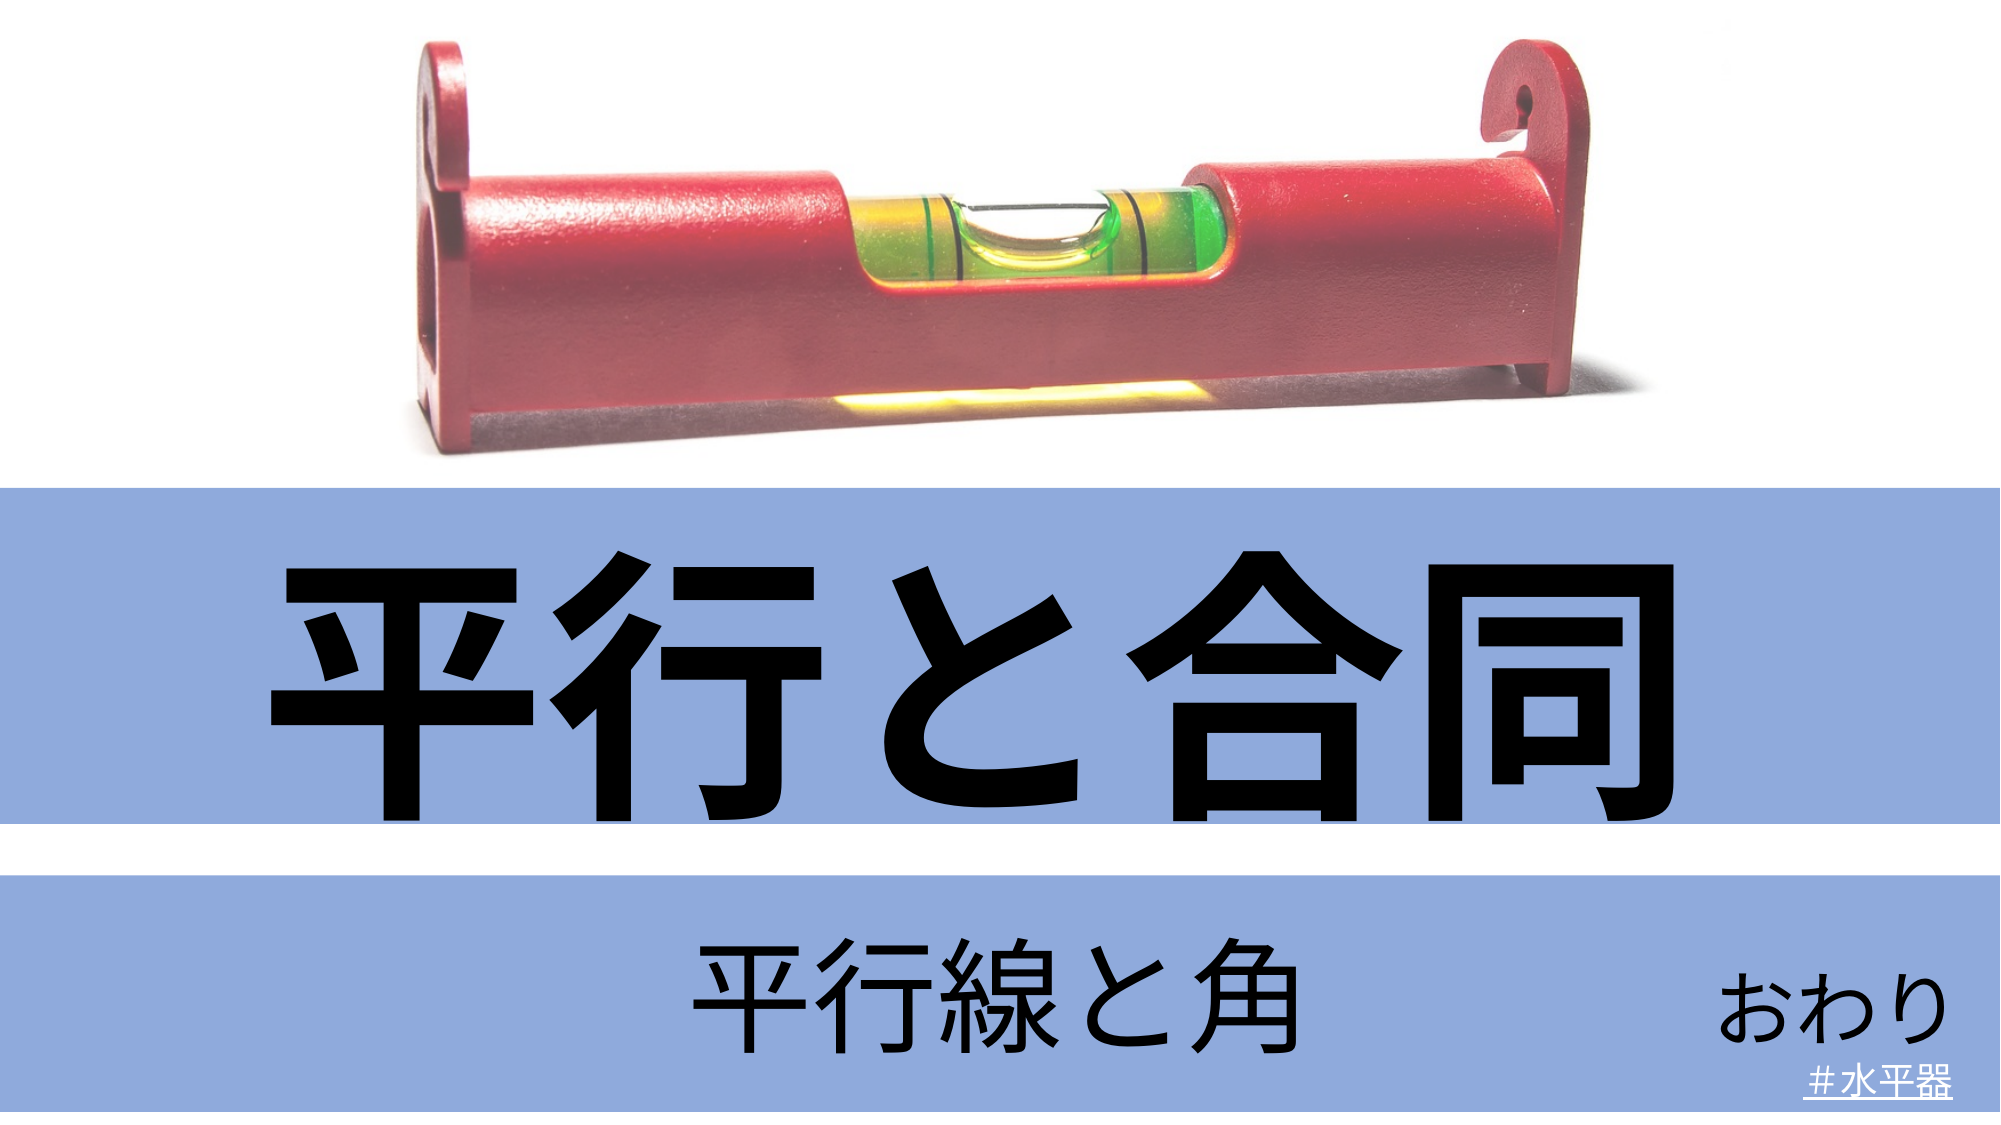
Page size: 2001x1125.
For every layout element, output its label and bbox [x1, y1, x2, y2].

text_box [0, 0, 2000, 1125]
